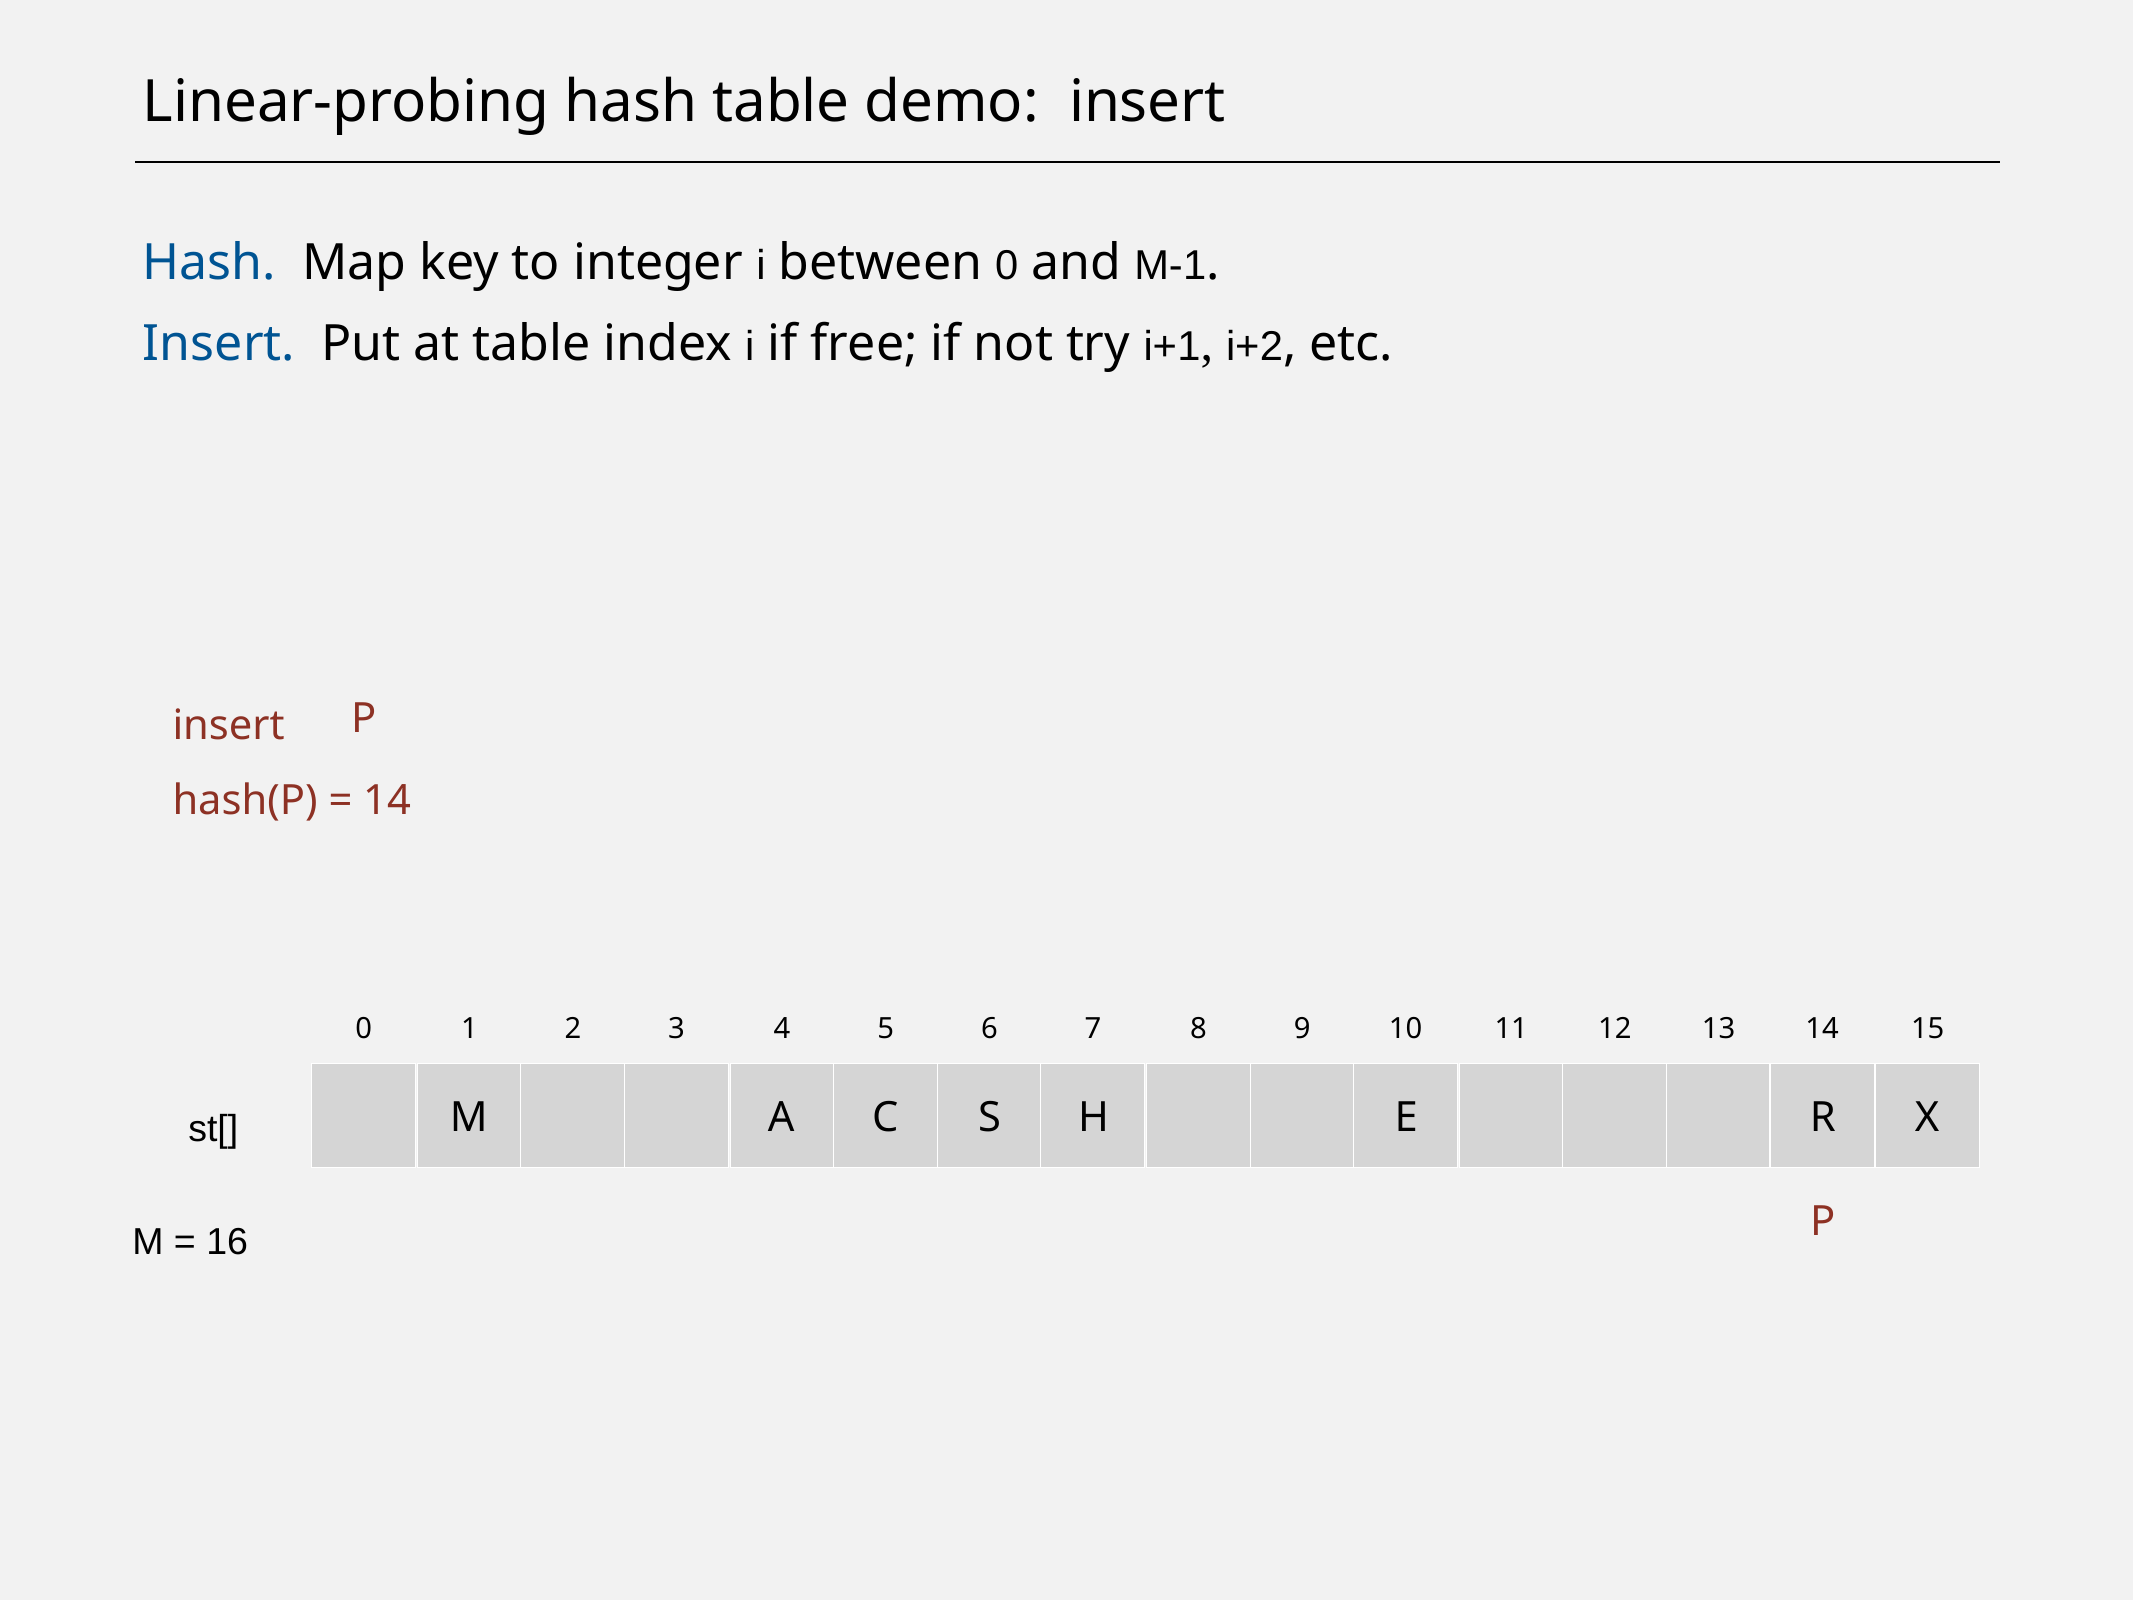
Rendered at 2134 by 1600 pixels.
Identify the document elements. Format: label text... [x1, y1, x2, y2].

text_box R [1770, 1062, 1874, 1166]
text_box 3 [624, 991, 729, 1063]
text_box 0 [311, 991, 416, 1063]
text_box 7 [1040, 991, 1145, 1062]
text_box 12 [1562, 991, 1666, 1063]
title Linear-probing hash table demo: insert [132, 0, 2001, 134]
text_box M = 16 [105, 1200, 275, 1284]
text_box insert hash(P) = 14 [154, 664, 430, 832]
text_box E [1354, 1062, 1459, 1167]
text_box 1 [417, 991, 520, 1062]
text_box 11 [1459, 991, 1562, 1063]
list Hash. Map key to integer i between 0 and M-1. Insert. Put at table index i if free; if not try i+1, i+2, etc. [132, 207, 2001, 1543]
text_box 14 [1770, 991, 1875, 1062]
text_box S [938, 1062, 1041, 1167]
text_box A [729, 1062, 833, 1167]
text_box [1459, 1063, 1562, 1168]
text_box 4 [730, 991, 833, 1062]
text_box 2 [520, 991, 624, 1063]
text_box [1250, 1063, 1353, 1168]
text_box 15 [1875, 991, 1980, 1062]
text_box M [416, 1062, 521, 1167]
text_box [520, 1063, 624, 1168]
text_box 8 [1146, 991, 1250, 1063]
text_box 10 [1353, 991, 1458, 1063]
text_box 9 [1250, 991, 1353, 1063]
text_box st[] [151, 1086, 276, 1146]
text_box P [311, 663, 416, 769]
text_box P [1770, 1166, 1875, 1271]
text_box [311, 1063, 416, 1168]
text_box 5 [833, 991, 937, 1062]
text_box [1146, 1063, 1250, 1168]
text_box 13 [1666, 991, 1770, 1063]
text_box [1562, 1063, 1666, 1168]
text_box [1666, 1063, 1770, 1168]
text_box H [1041, 1062, 1146, 1167]
text_box [624, 1063, 729, 1168]
text_box X [1874, 1062, 1980, 1167]
text_box 6 [937, 991, 1040, 1062]
text_box C [833, 1062, 938, 1167]
